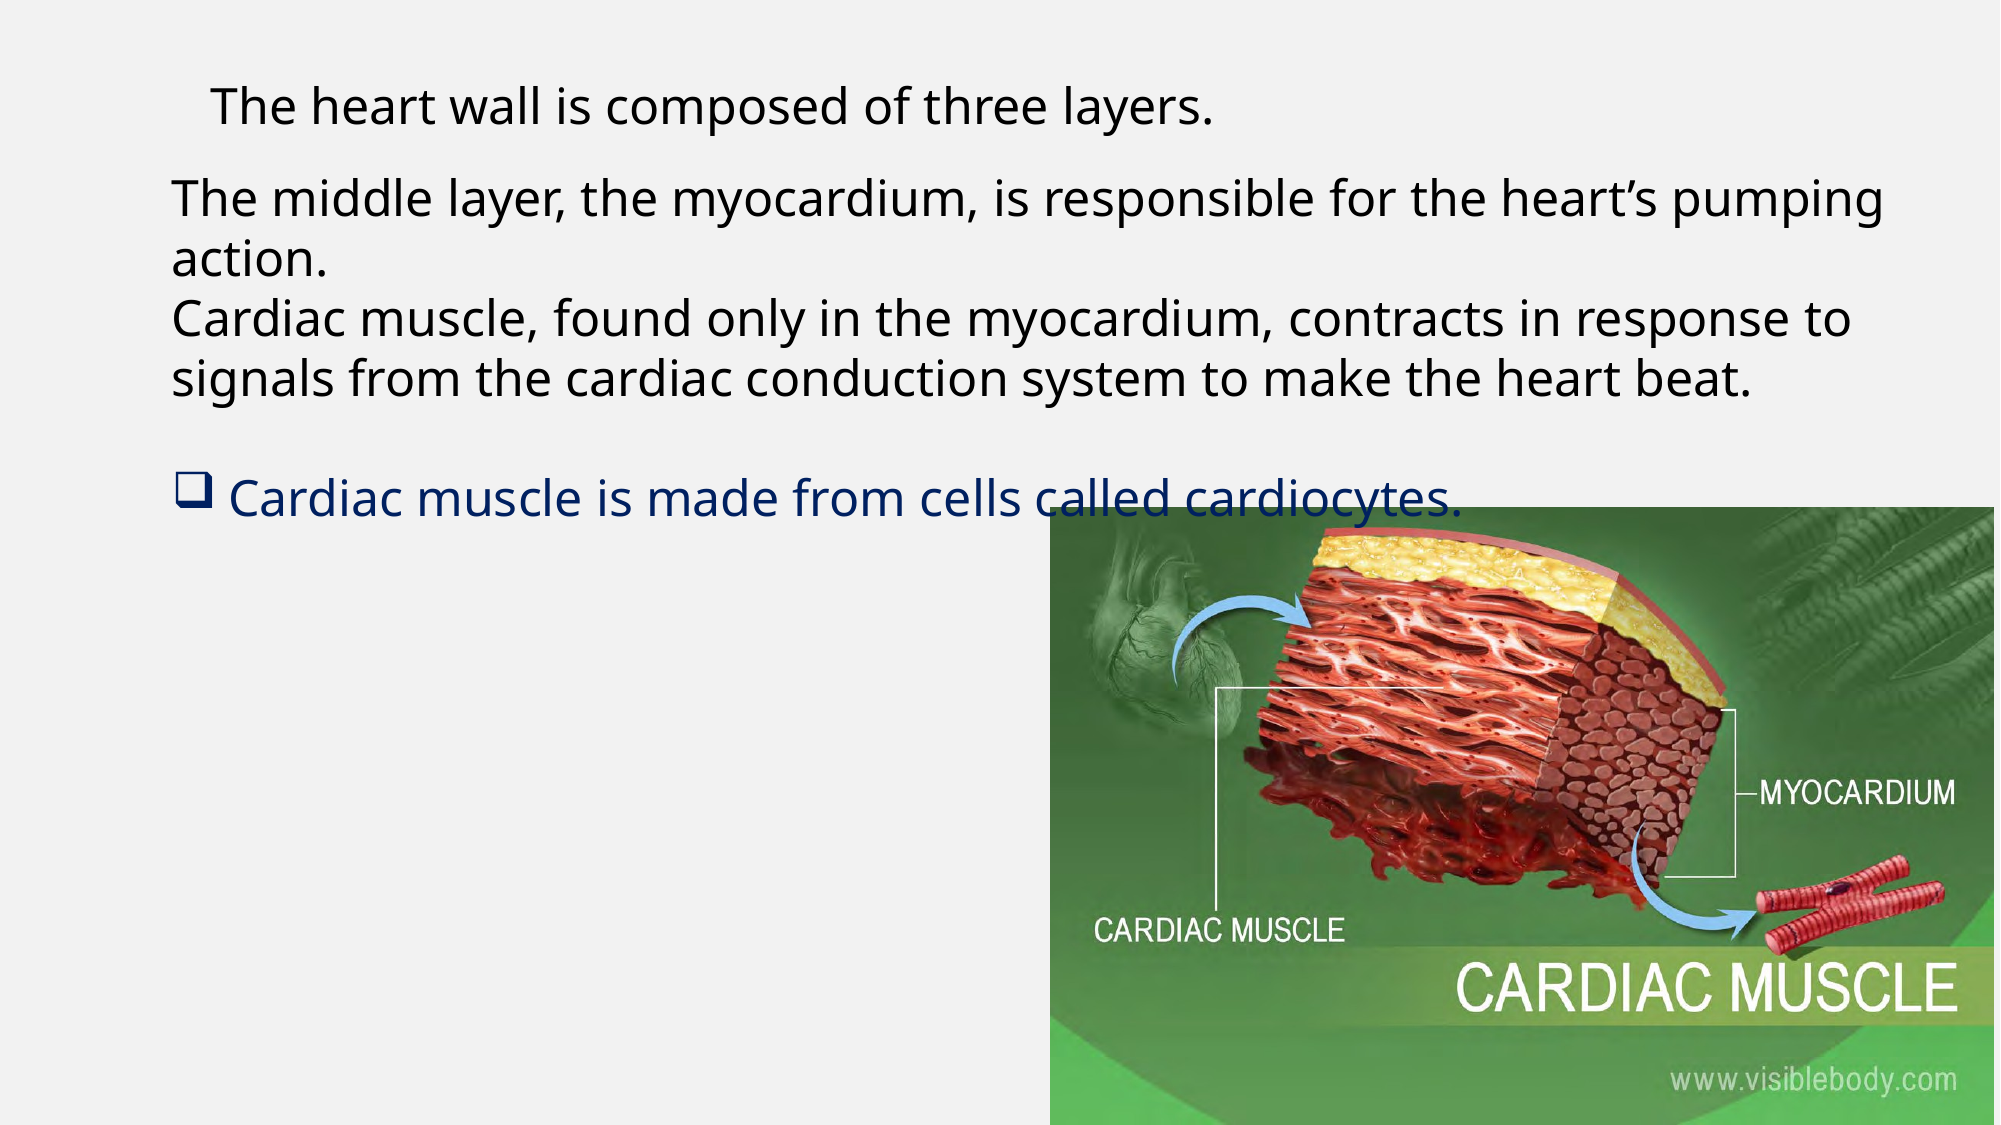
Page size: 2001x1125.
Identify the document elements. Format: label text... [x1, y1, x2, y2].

text_box The middle layer, the myocardium, is responsible for the heart’s pumping action. Cardiac muscle, found only in the myocardium, contracts in response to signals from the cardiac conduction system to make the heart beat. Cardiac muscle is made from cells called cardiocytes. [156, 159, 1973, 535]
text_box The heart wall is composed of three layers. [195, 67, 1754, 159]
picture [1050, 507, 1994, 1125]
